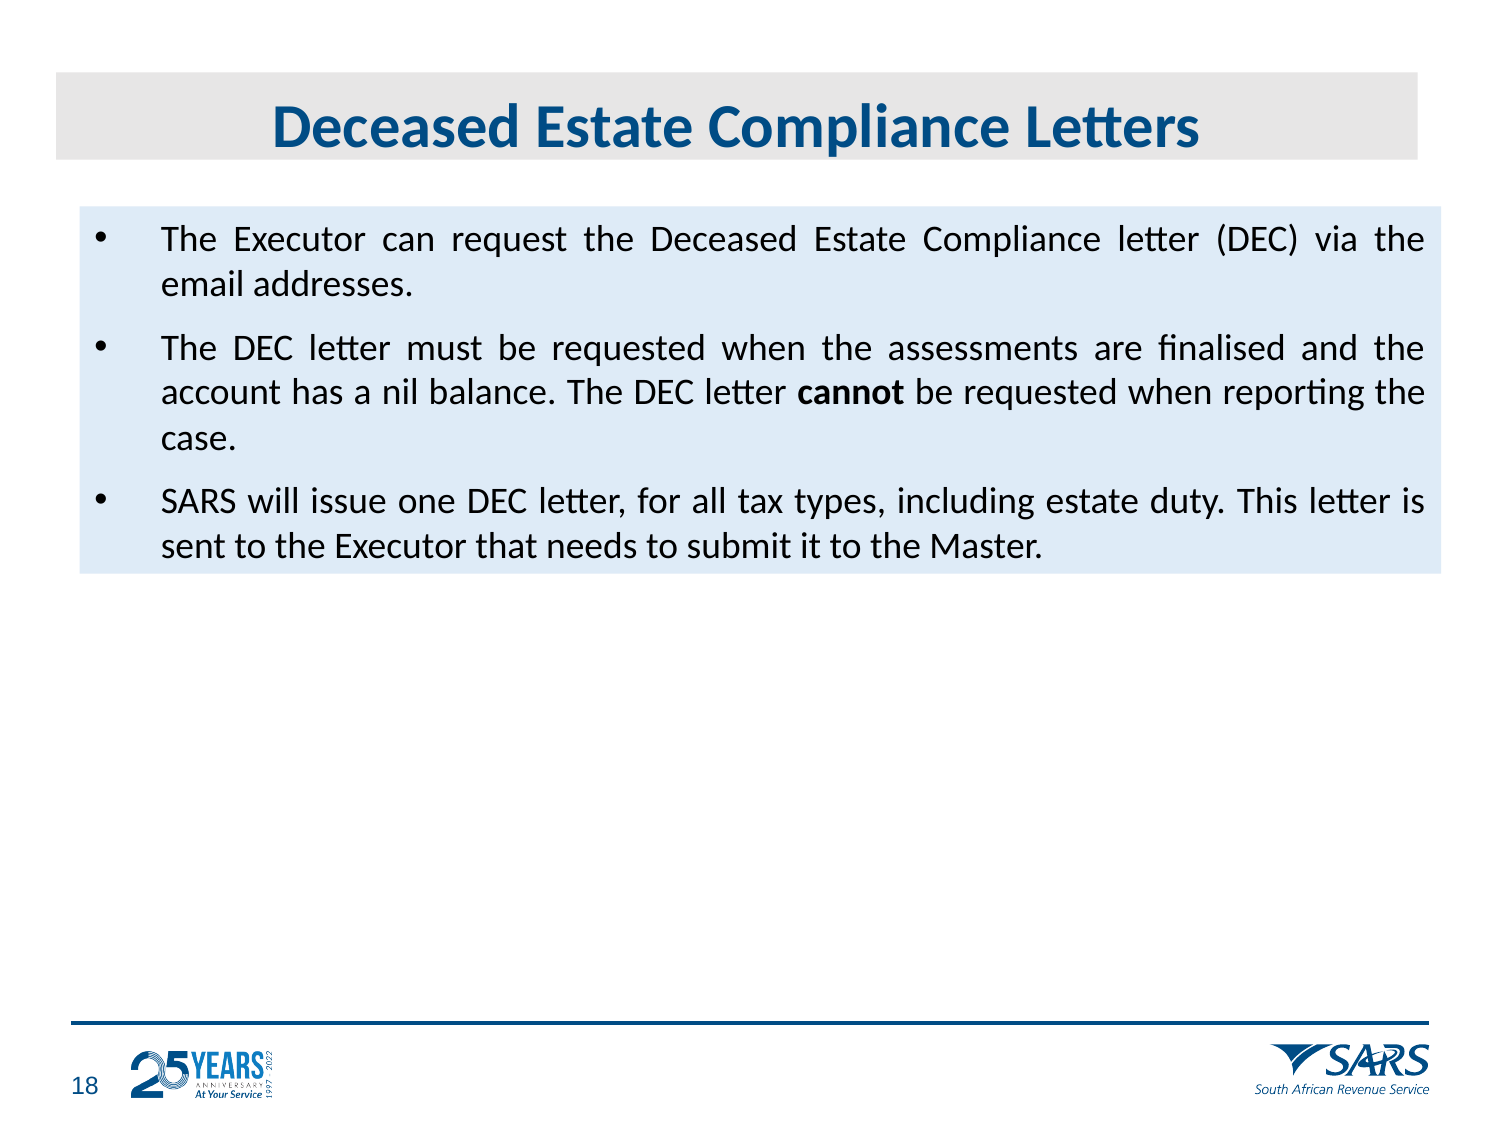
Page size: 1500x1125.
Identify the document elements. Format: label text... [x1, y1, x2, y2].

picture [131, 1051, 272, 1098]
slide_number 17 [56, 1054, 126, 1115]
text_box The Executor can request the Deceased Estate Compliance letter (DEC) via the email addresses. The DEC letter must be requested when the assessments are finalised and the account has a nil balance. The DEC letter cannot be requested when reporting the case. SARS will issue one DEC letter, for all tax types, including estate duty. This letter is sent to the Executor that needs to submit it to the Master. [79, 206, 1442, 574]
title Deceased Estate Compliance Letters [56, 72, 1418, 160]
